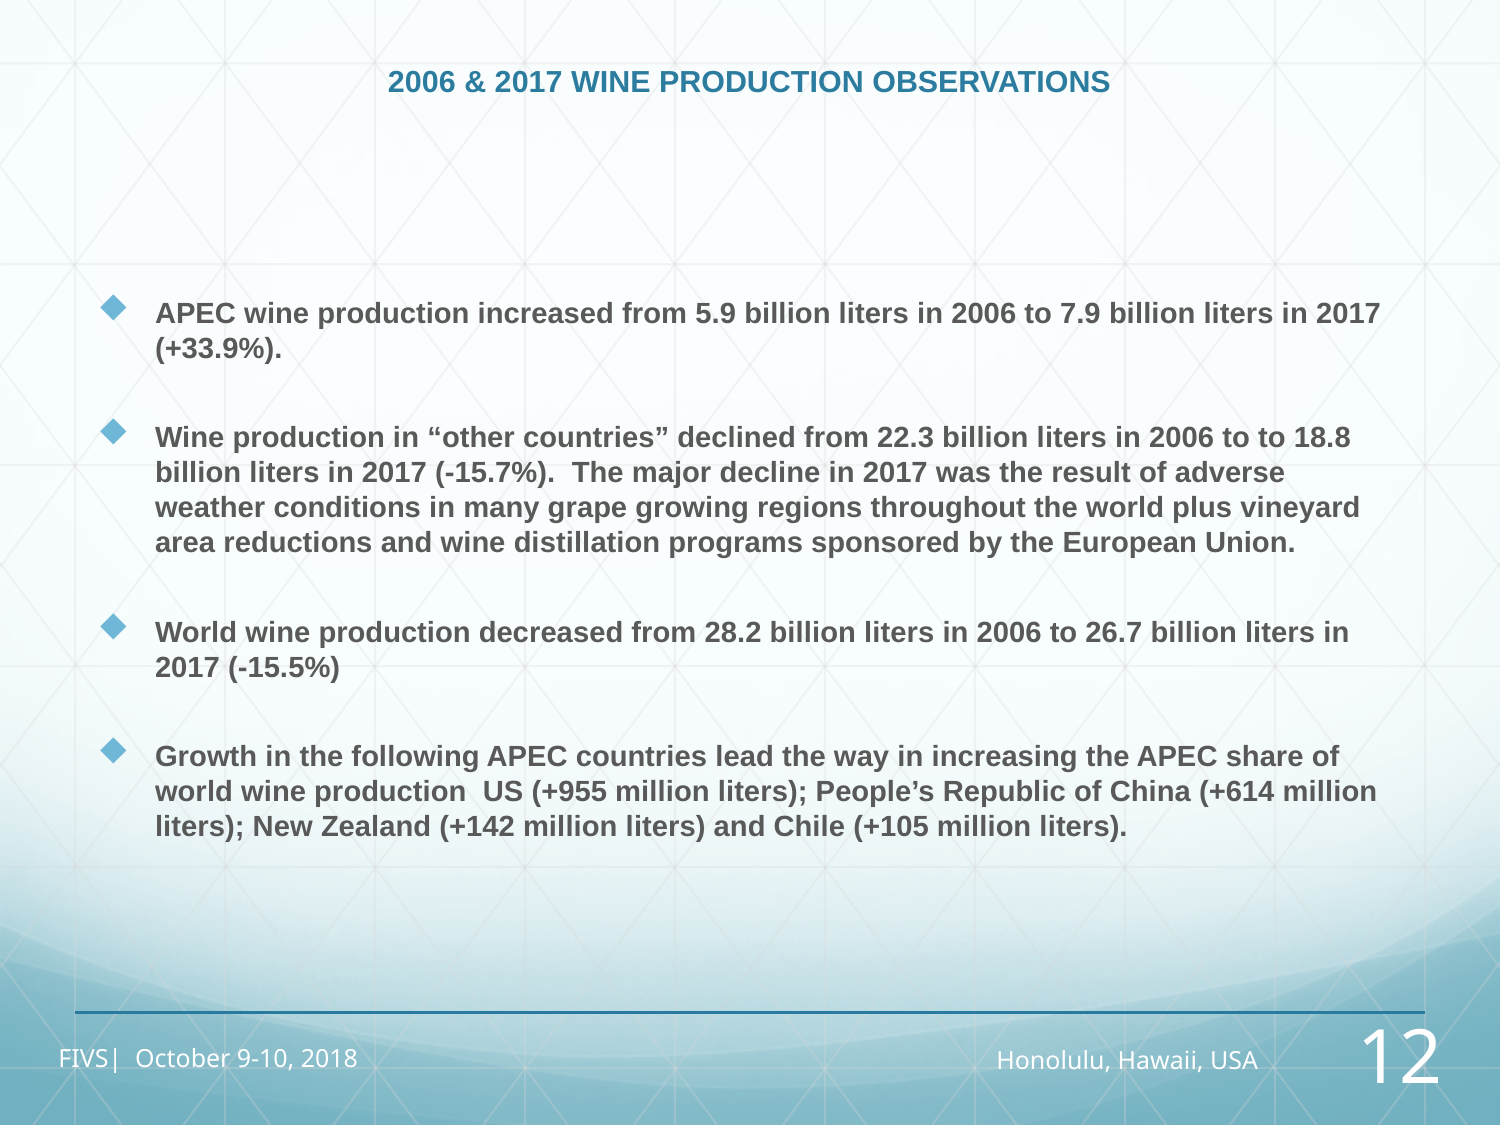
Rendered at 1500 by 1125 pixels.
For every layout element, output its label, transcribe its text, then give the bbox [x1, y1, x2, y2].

list APEC wine production increased from 5.9 billion liters in 2006 to 7.9 billion liters in 2017 (+33.9%). Wine production in “other countries” declined from 22.3 billion liters in 2006 to to 18.8 billion liters in 2017 (-15.7%). The major decline in 2017 was the result of adverse weather conditions in many grape growing regions throughout the world plus vineyard area reductions and wine distillation programs sponsored by the European Union. World wine production decreased from 28.2 billion liters in 2006 to 26.7 billion liters in 2017 (-15.5%) Growth in the following APEC countries lead the way in increasing the APEC share of world wine production US (+955 million liters); People’s Republic of China (+614 million liters); New Zealand (+142 million liters) and Chile (+105 million liters). [82, 118, 1402, 1043]
footer FIVS| October 9-10, 2018 [43, 1029, 838, 1090]
slide_number Honolulu, Hawaii, USA [923, 1029, 1274, 1090]
slide_number 12 [1295, 1029, 1459, 1090]
title 2006 & 2017 WINE PRODUCTION OBSERVATIONS [90, 17, 1410, 143]
